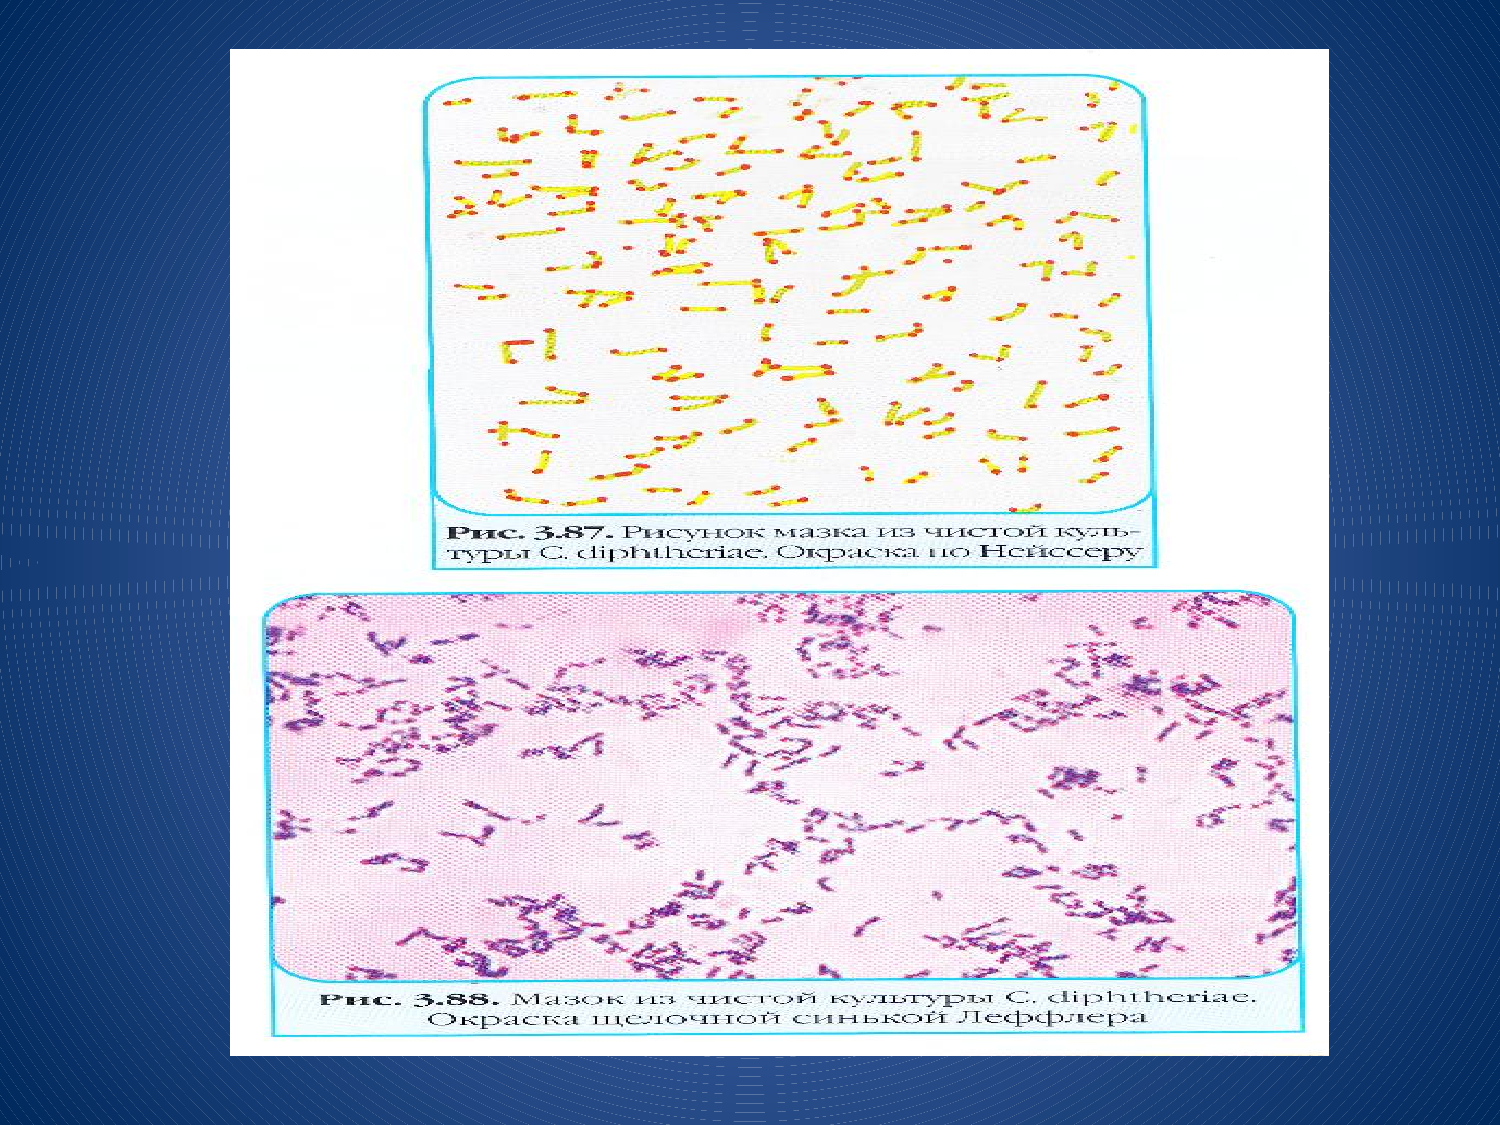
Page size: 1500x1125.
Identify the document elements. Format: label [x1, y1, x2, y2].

list [229, 48, 1329, 1056]
